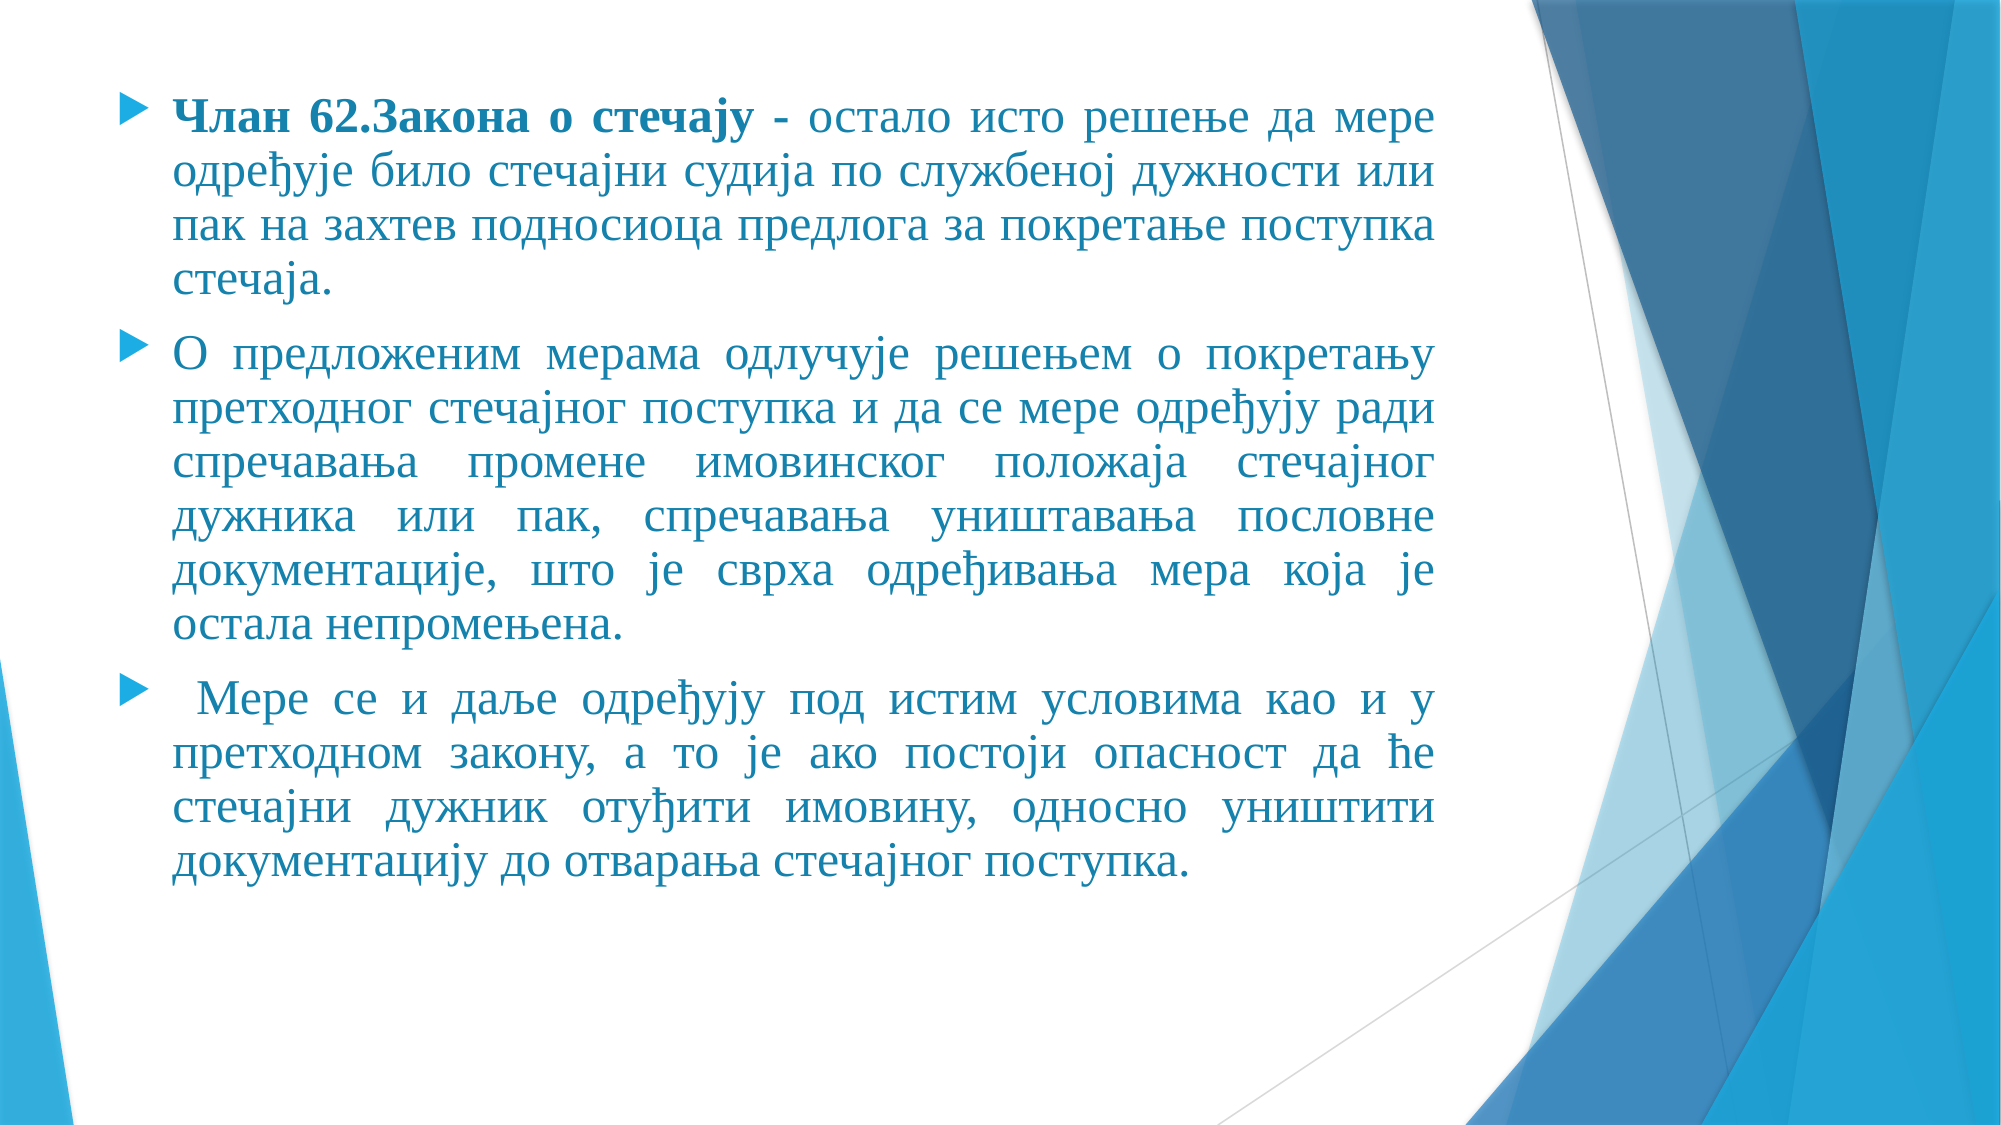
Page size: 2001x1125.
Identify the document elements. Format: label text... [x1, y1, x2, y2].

list Члан 62.Закона о стечају - остало исто решење да мере одређује било стечајни судија по службеној дужности или пак на захтев подносиоца предлога за покретање поступка стечаја. О предложеним мерама одлучује решењем о покретању претходног стечајног поступка и да се мере одређују ради спречавања промене имовинског положаја стечајног дужника или пак, спречавања уништавања пословне документације, што је сврха одређивања мера која је остала непромењена. Мере се и даље одређују под истим условима као и у претходном закону, а то је ако постоји опасност да ће стечајни дужник отуђити имовину, односно уништити документацију до отварања стечајног поступка. [100, 81, 1452, 988]
